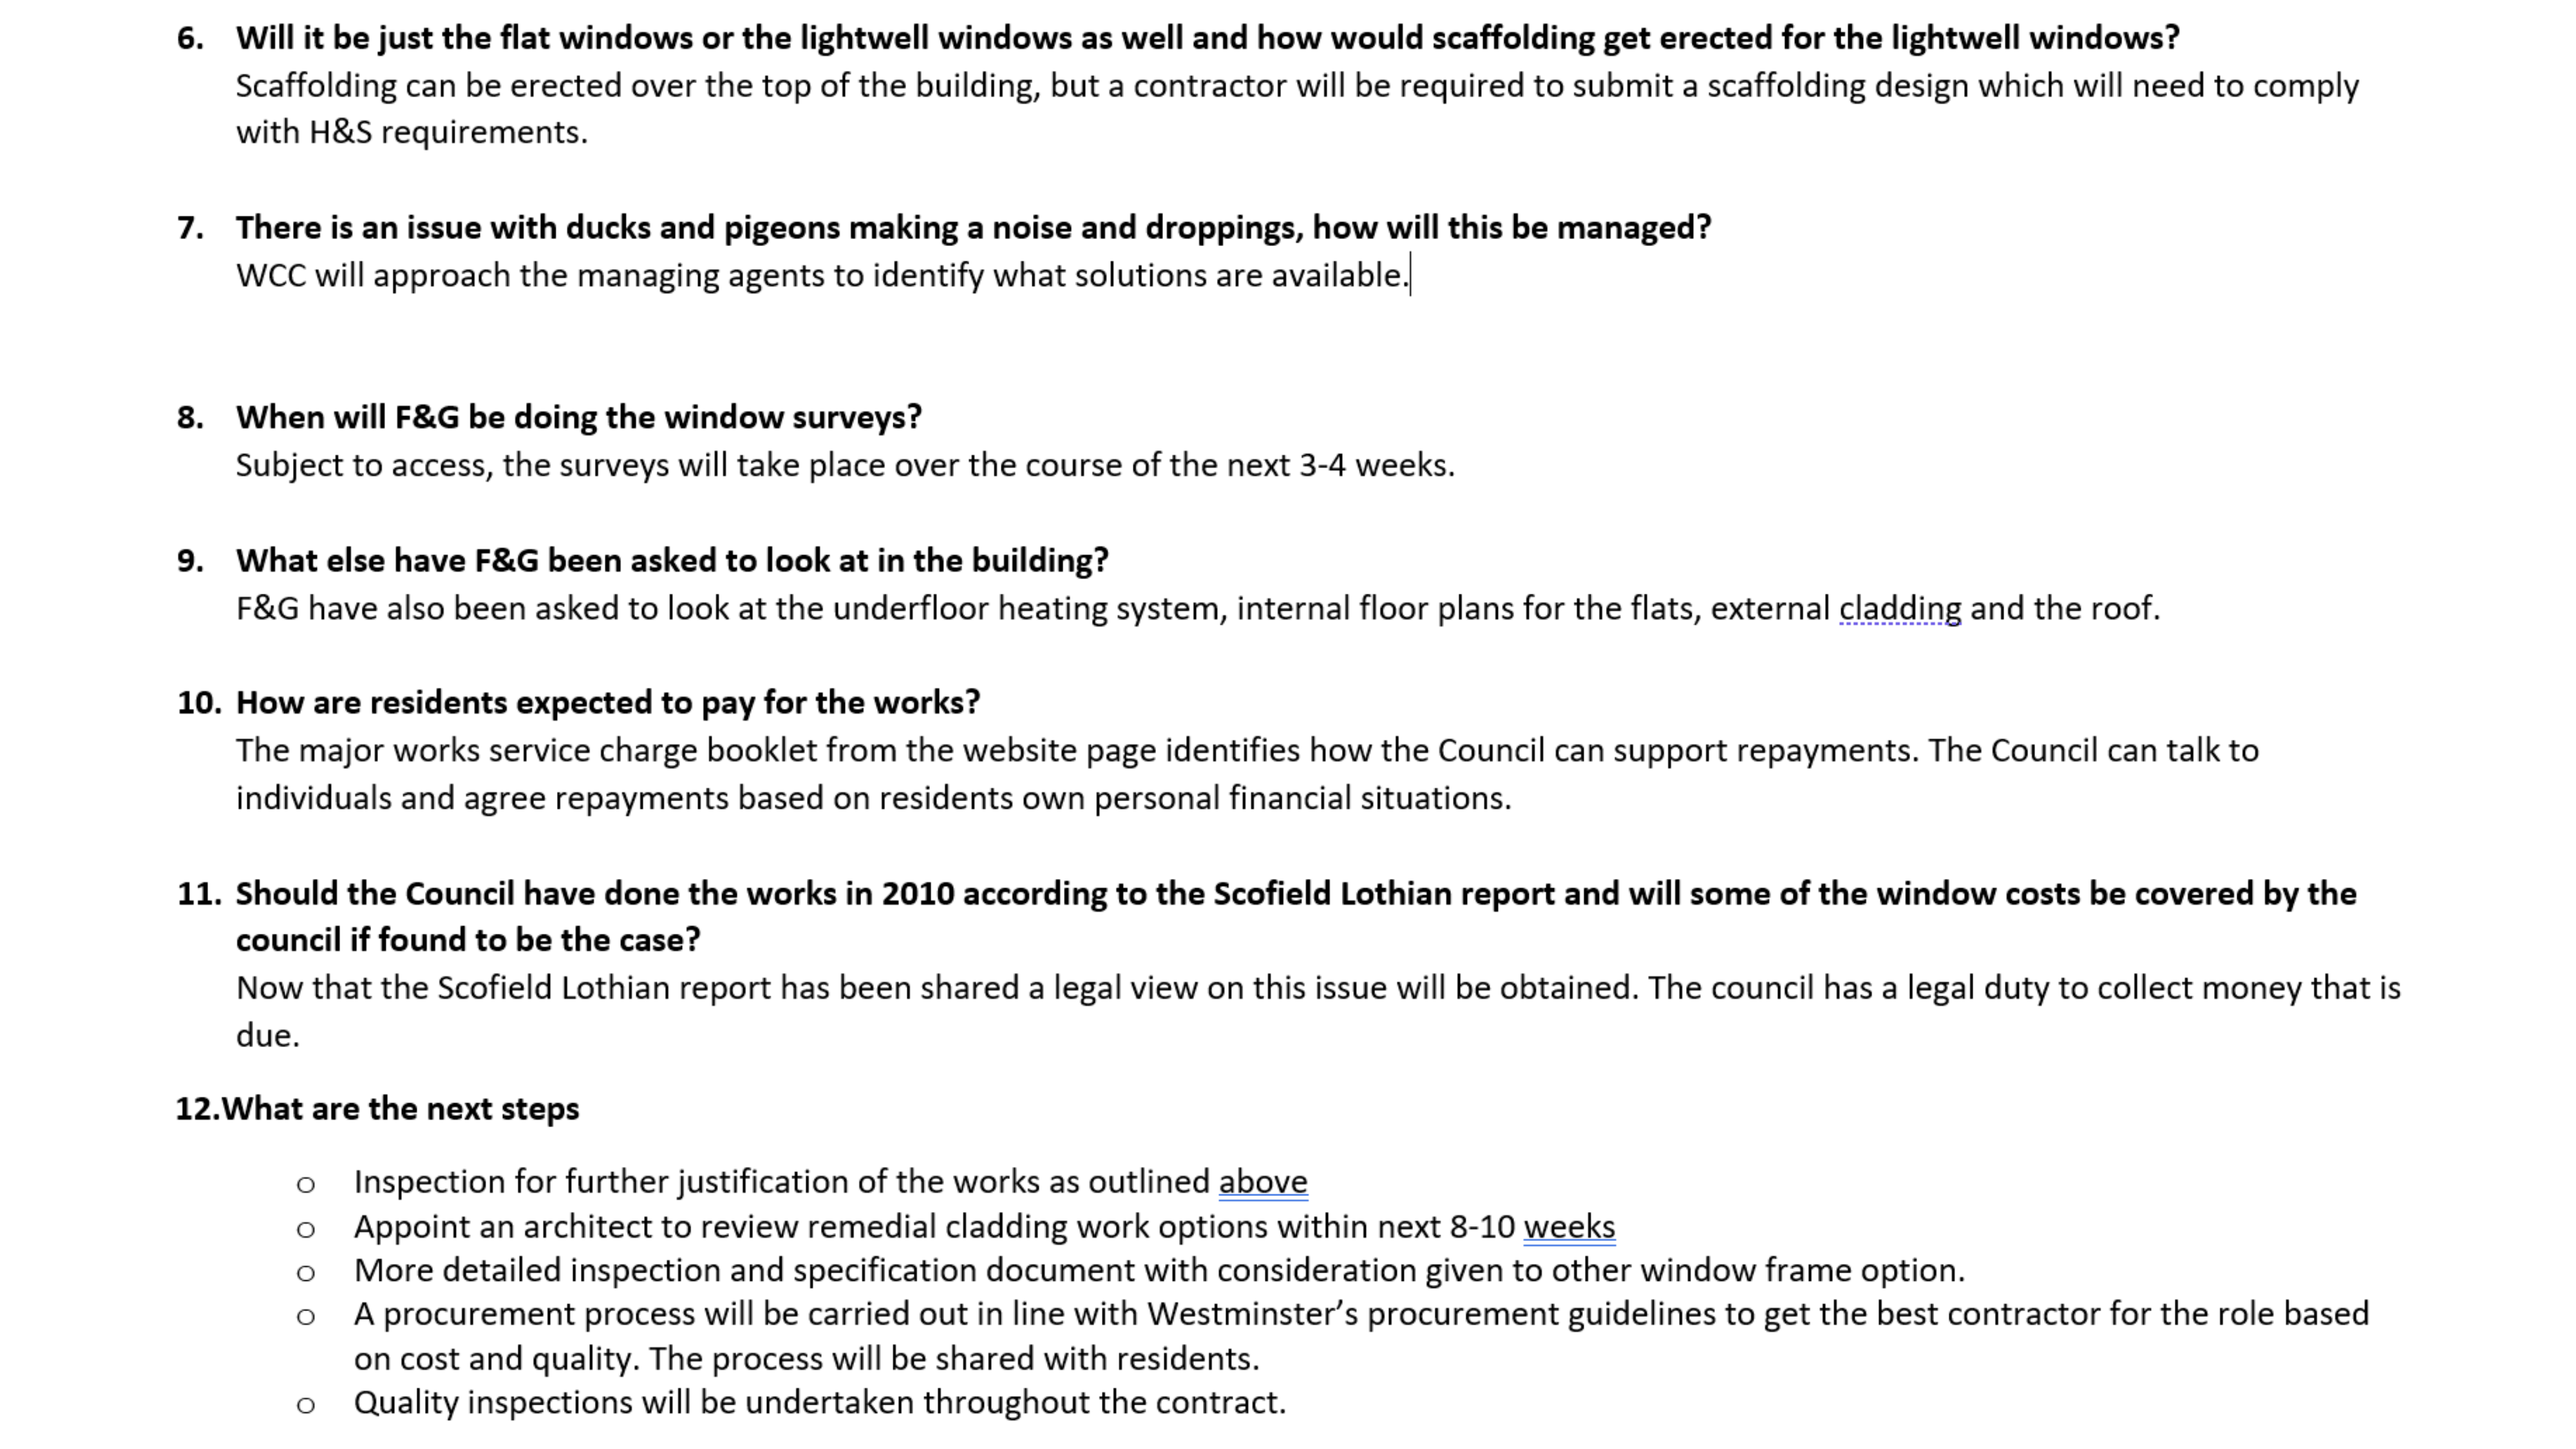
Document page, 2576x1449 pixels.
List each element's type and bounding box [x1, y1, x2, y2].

picture [160, 14, 2416, 1435]
